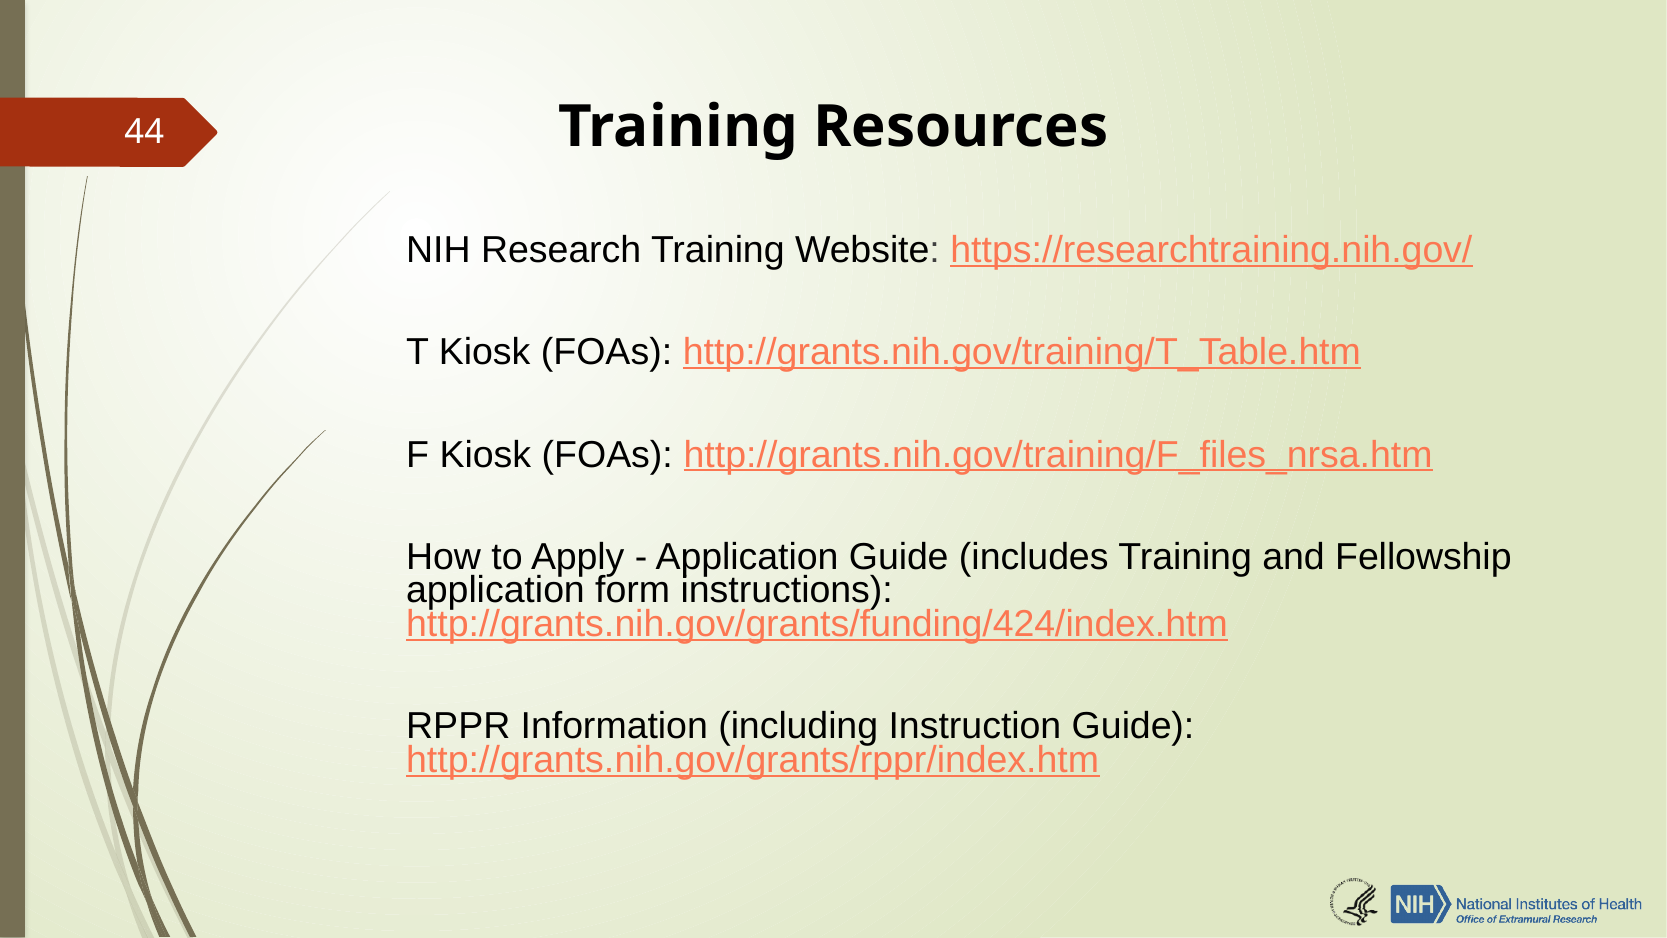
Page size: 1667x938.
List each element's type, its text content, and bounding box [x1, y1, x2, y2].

picture [1384, 876, 1646, 929]
picture [1330, 878, 1378, 926]
list NIH Research Training Website: https://researchtraining.nih.gov/ T Kiosk (FOAs): http://grants.nih.gov/training/T_Table.htm F Kiosk (FOAs): http://grants.nih.gov/training/F_files_nrsa.htm How to Apply - Application Guide (includes Training and Fellowship application form instructions): http://grants.nih.gov/grants/funding/424/index.htm RPPR Information (including Instruction Guide): http://grants.nih.gov/grants/rppr/index.htm [391, 228, 1542, 857]
slide_number 44 [72, 107, 180, 158]
title Training Resources [285, 81, 1382, 197]
